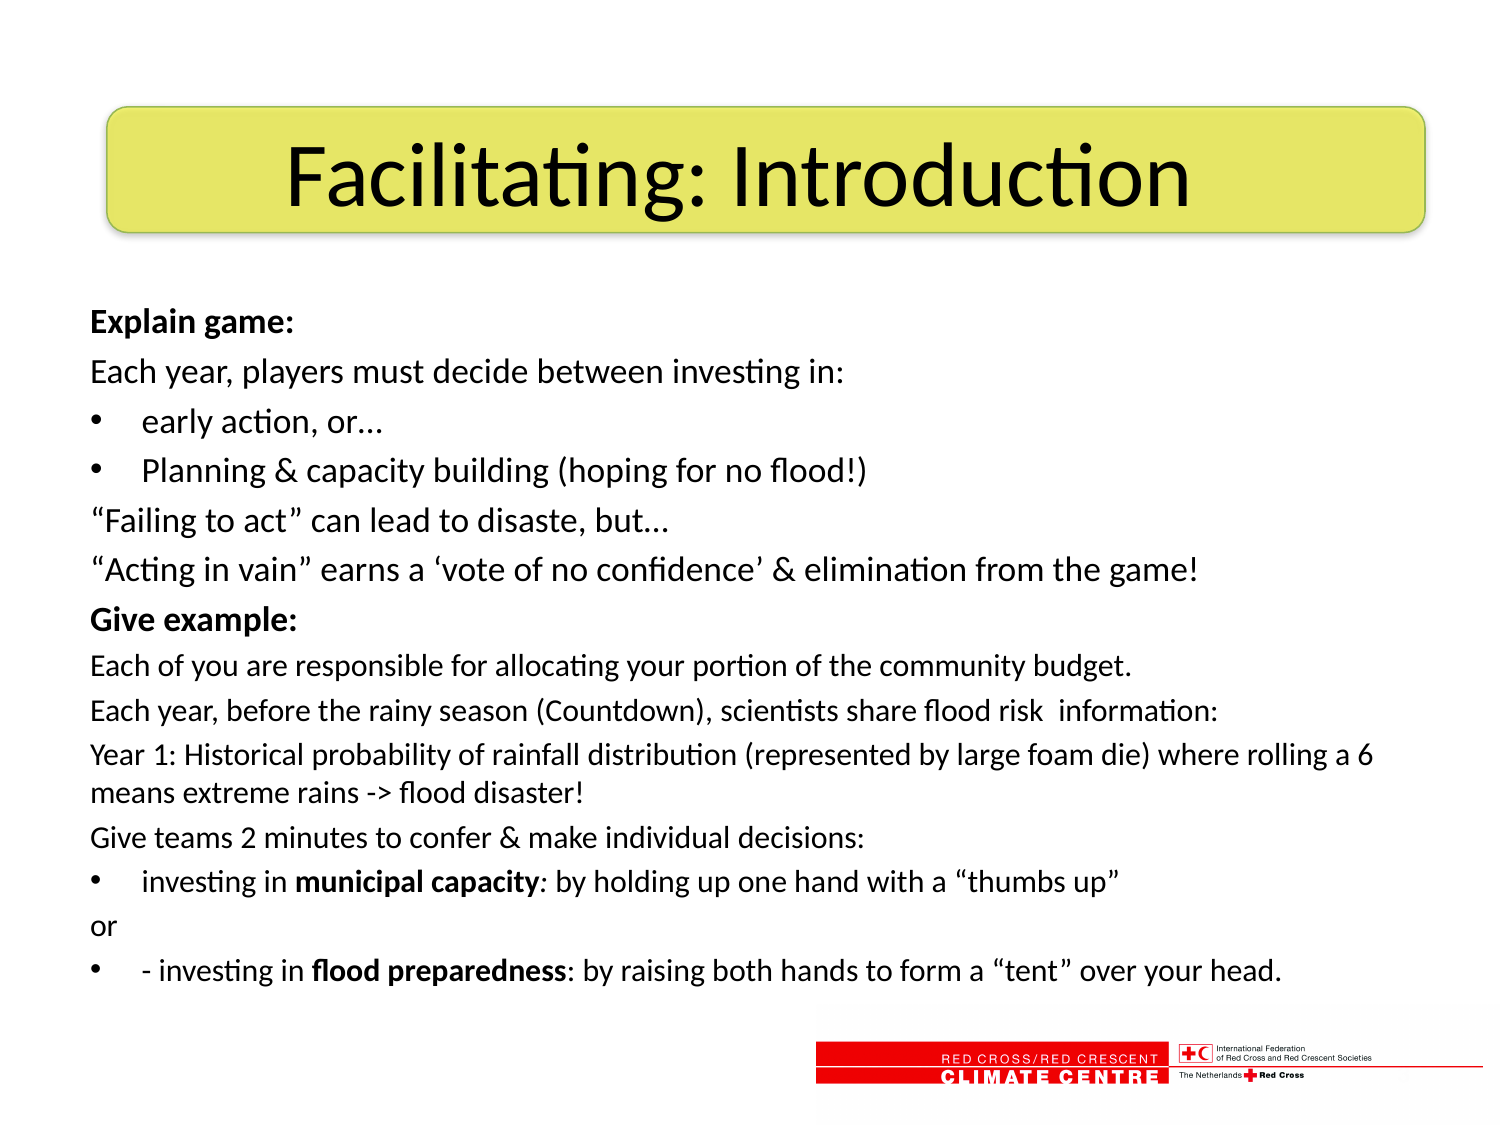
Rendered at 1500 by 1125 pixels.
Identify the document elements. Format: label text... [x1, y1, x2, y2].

picture [816, 1004, 1500, 1125]
list Explain game: Each year, players must decide between investing in: early action, or… Planning & capacity building (hoping for no flood!) “Failing to act” can lead to disaste, but… “Acting in vain” earns a ‘vote of no confidence’ & elimination from the game! Give example: Each of you are responsible for allocating your portion of the community budget. Each year, before the rainy season (Countdown), scientists share flood risk information: Year 1: Historical probability of rainfall distribution (represented by large foam die) where rolling a 6 means extreme rains -> flood disaster! Give teams 2 minutes to confer & make individual decisions: investing in municipal capacity: by holding up one hand with a “thumbs up” or - investing in flood preparedness: by raising both hands to form a “tent” over your head. [75, 233, 1425, 1005]
title Facilitating: Introduction [75, 106, 1425, 233]
